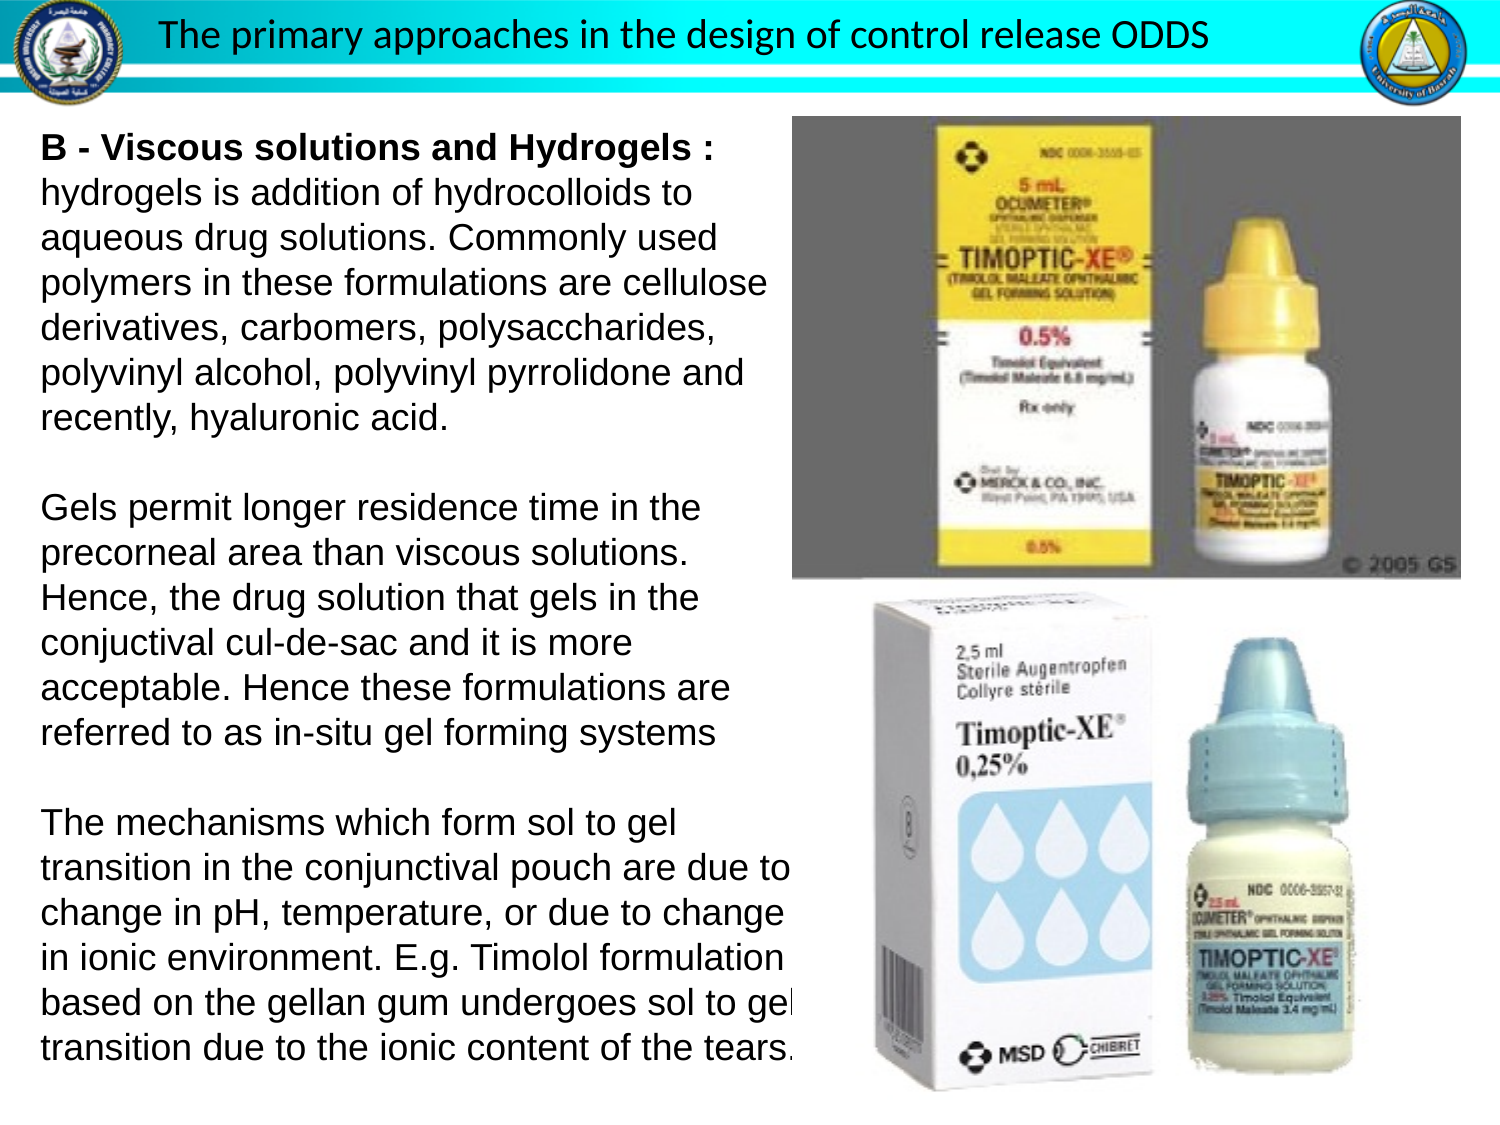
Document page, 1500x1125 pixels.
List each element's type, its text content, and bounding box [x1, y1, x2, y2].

picture [1406, 0, 1500, 113]
picture [792, 115, 1461, 1101]
text_box The primary approaches in the design of control release ODDS [143, 0, 1406, 115]
text_box B - Viscous solutions and Hydrogels : hydrogels is addition of hydrocolloids to aqueous drug solutions. Commonly used polymers in these formulations are cellulose derivatives, carbomers, polysaccharides, polyvinyl alcohol, polyvinyl pyrrolidone and recently, hyaluronic acid. Gels permit longer residence time in the precorneal area than viscous solutions. Hence, the drug solution that gels in the conjuctival cul-de-sac and it is more acceptable. Hence these formulations are referred to as in-situ gel forming systems The mechanisms which form sol to gel transition in the conjunctival pouch are due to change in pH, temperature, or due to change in ionic environment. E.g. Timolol formulation based on the gellan gum undergoes sol to gel transition due to the ionic content of the tears. [25, 116, 790, 1076]
picture [0, 0, 143, 113]
